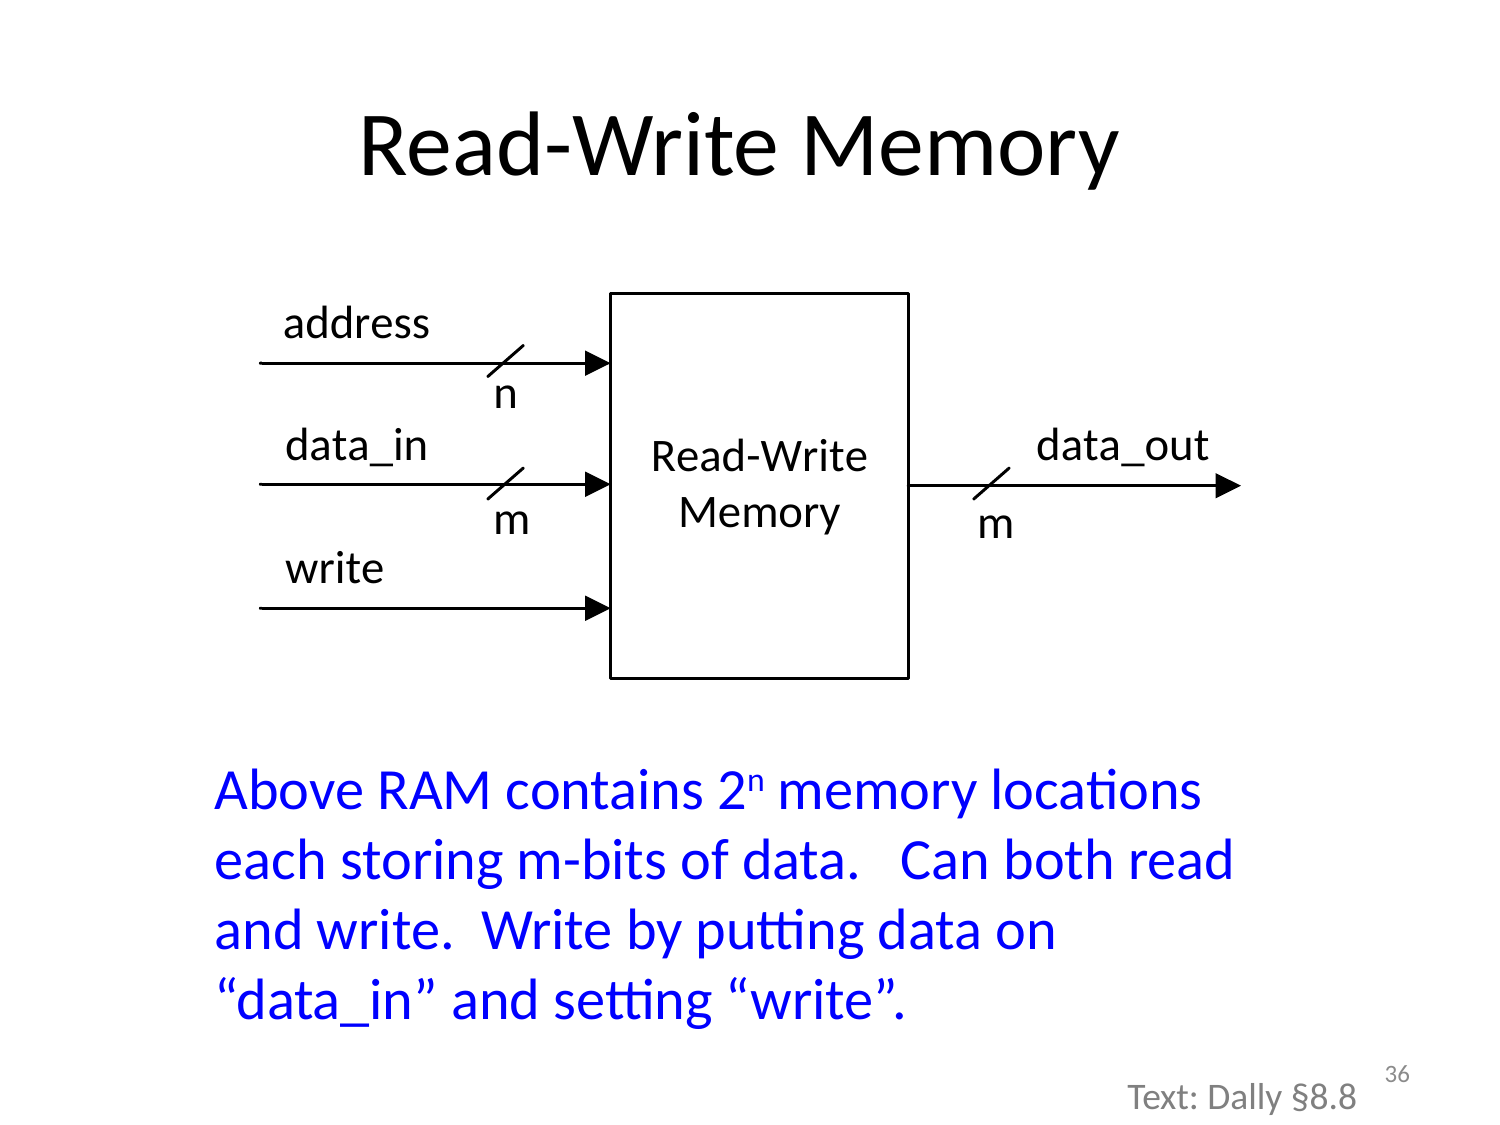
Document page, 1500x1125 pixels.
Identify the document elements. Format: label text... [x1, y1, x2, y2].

slide_number 36 [1074, 1042, 1425, 1103]
text_box Text: Dally §8.8 [1112, 1103, 1375, 1125]
picture [254, 277, 1246, 685]
title Read-Write Memory [75, 45, 1425, 233]
text_box Above RAM contains 2n memory locations each storing m-bits of data. Can both read and write. Write by putting data on “data_in” and setting “write”. [200, 743, 1300, 1039]
